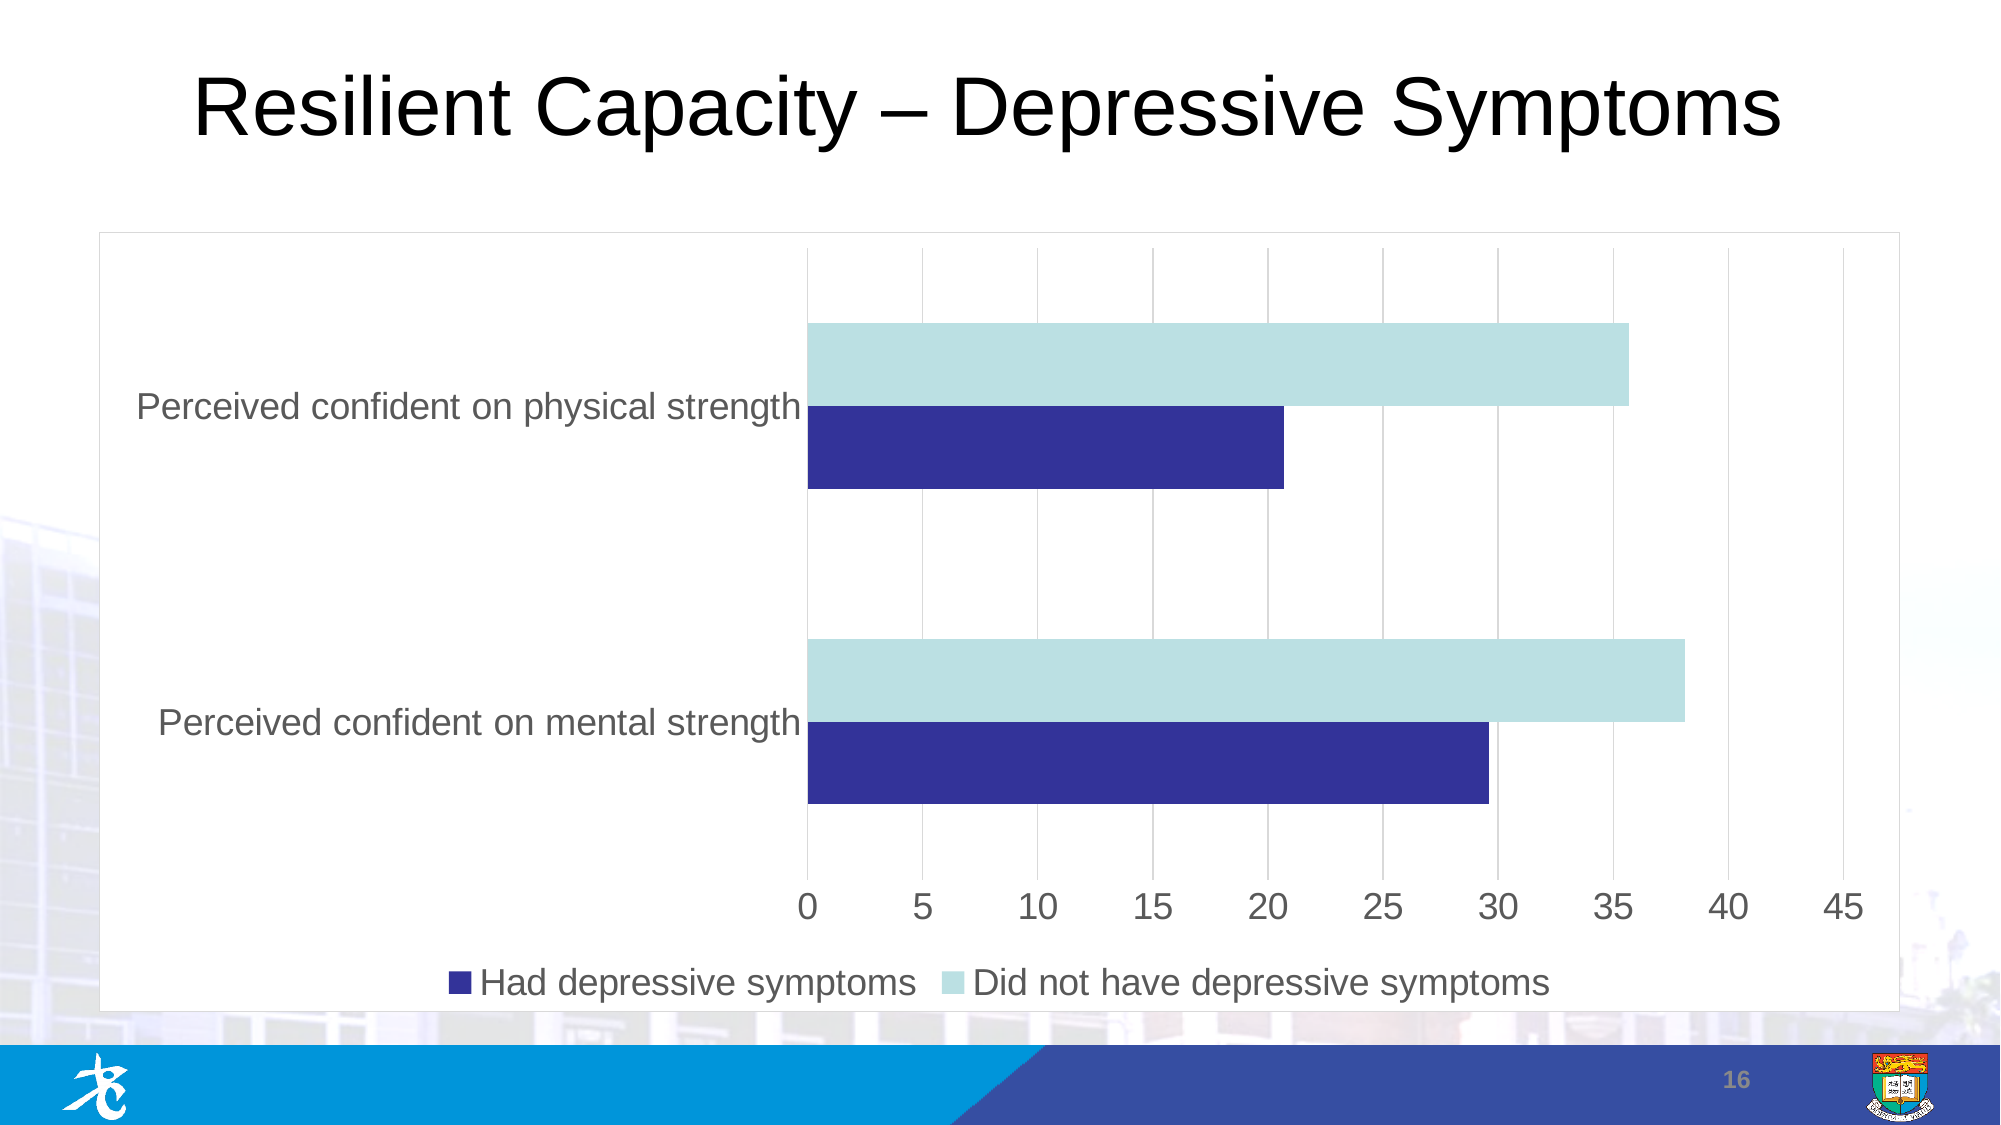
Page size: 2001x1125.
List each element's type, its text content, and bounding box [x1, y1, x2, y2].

title Resilient Capacity – Depressive Symptoms [99, 45, 1900, 232]
chart [99, 232, 1901, 1012]
picture [953, 0, 2001, 1125]
picture [66, 1055, 125, 1119]
